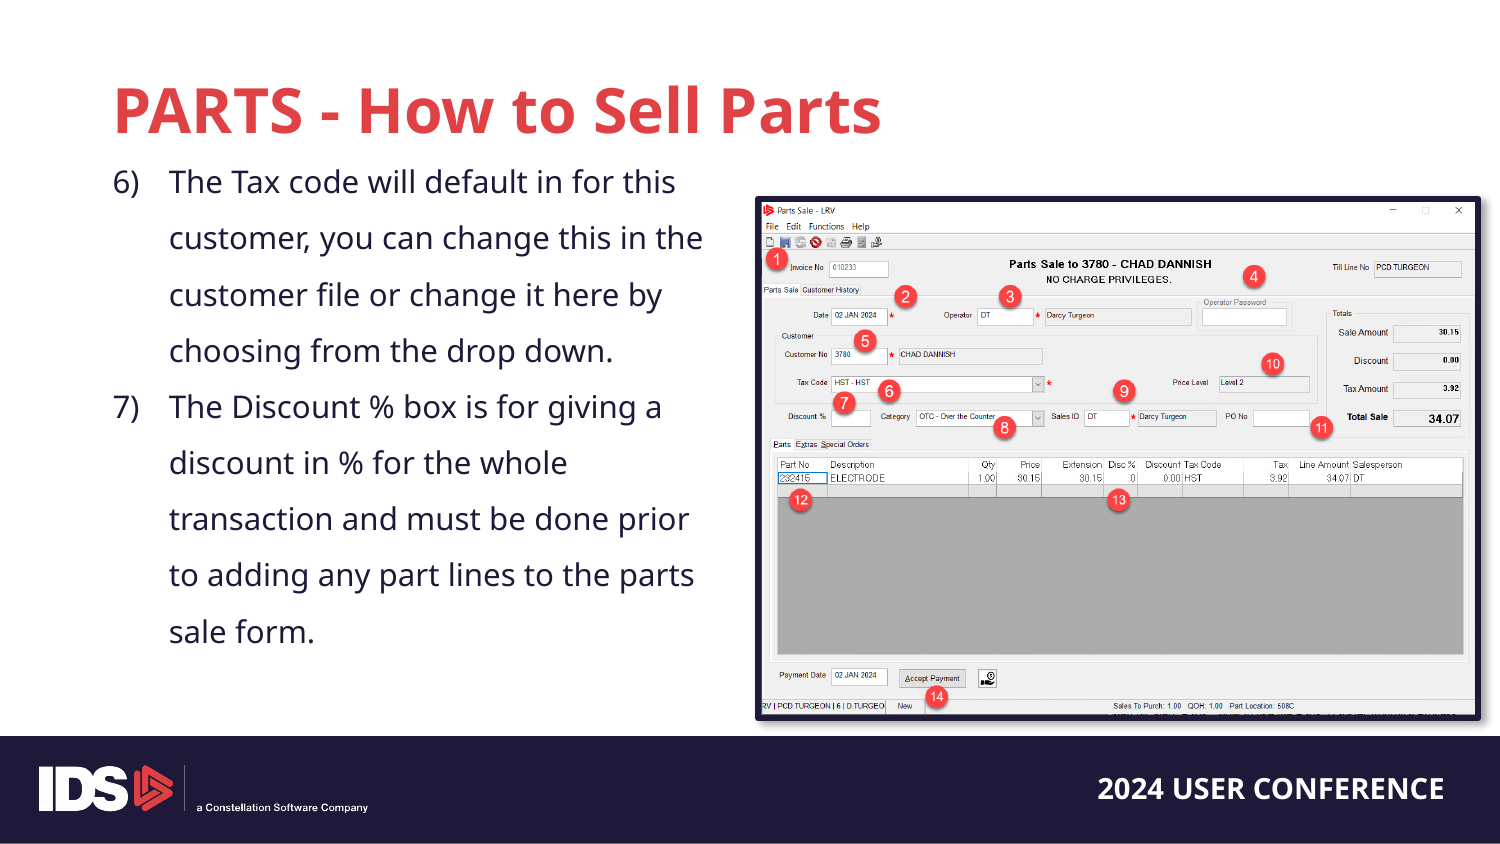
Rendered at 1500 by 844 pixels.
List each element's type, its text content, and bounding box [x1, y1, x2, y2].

picture [761, 201, 1476, 716]
list PARTS - How to Sell Parts [97, 56, 1475, 150]
picture [39, 765, 368, 813]
list The Tax code will default in for this customer, you can change this in the customer file or change it here by choosing from the drop down. The Discount % box is for giving a discount in % for the whole transaction and must be done prior to adding any part lines to the parts sale form. [97, 128, 739, 715]
